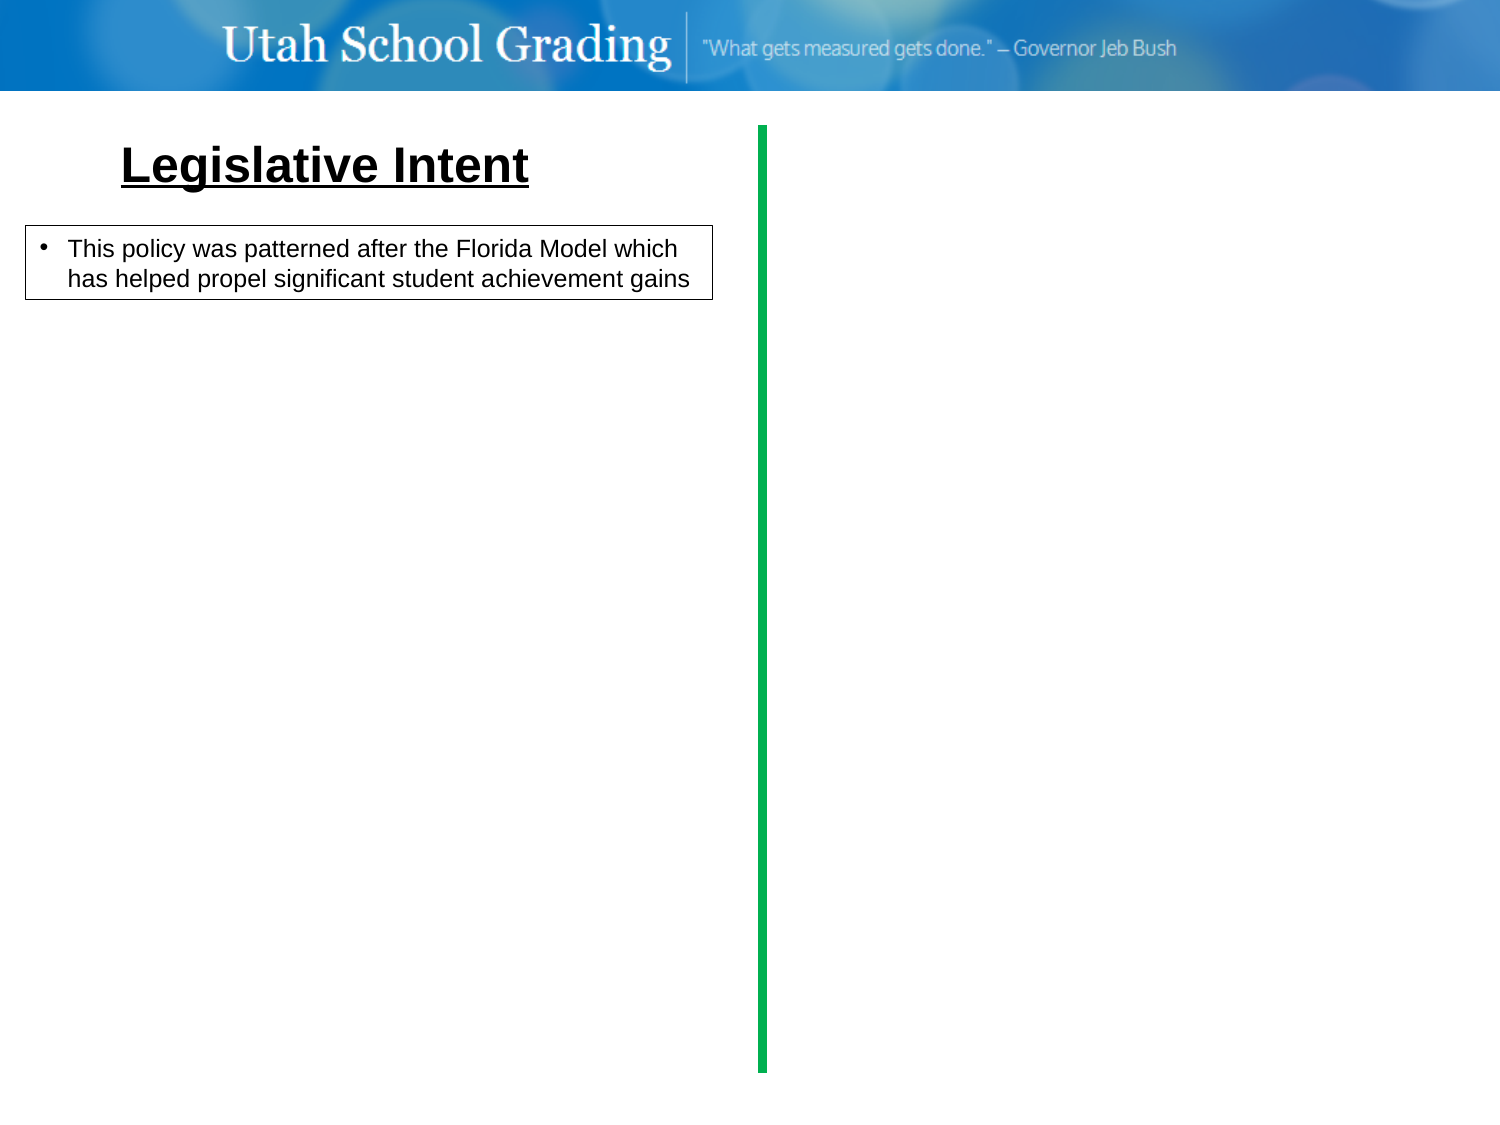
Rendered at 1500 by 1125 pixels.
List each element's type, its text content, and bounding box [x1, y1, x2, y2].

picture [0, 0, 1500, 91]
text_box Legislative Intent [12, 124, 638, 200]
text_box This policy was patterned after the Florida Model which has helped propel significant student achievement gains [24, 224, 713, 300]
